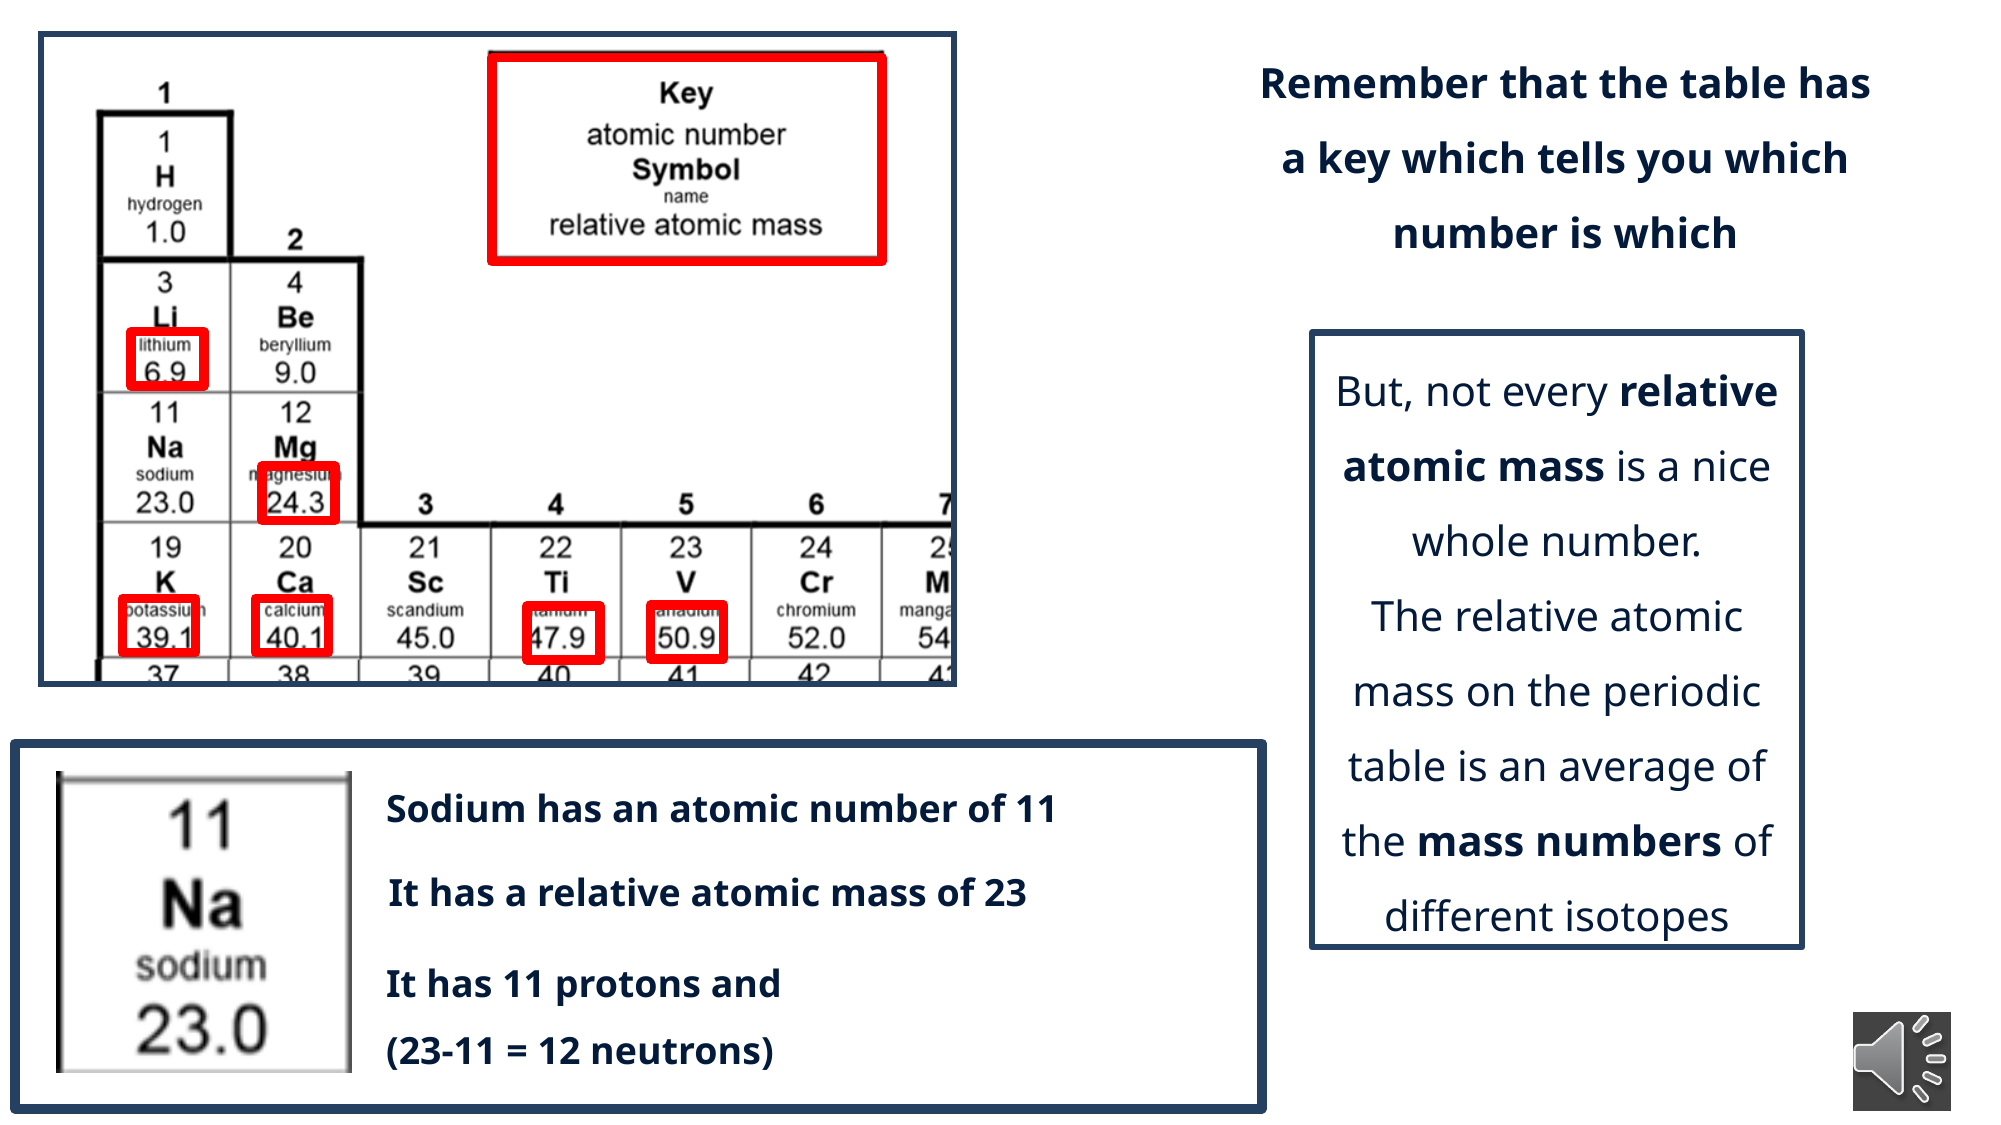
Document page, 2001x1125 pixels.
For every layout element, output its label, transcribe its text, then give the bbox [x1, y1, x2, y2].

text_box [13, 741, 1264, 1111]
picture [43, 36, 951, 682]
picture [1852, 1011, 1953, 1112]
picture [56, 771, 352, 1073]
text_box Remember that the table has a key which tells you which number is which [1231, 24, 1900, 265]
text_box But, not every relative atomic mass is a nice whole number. The relative atomic mass on the periodic table is an average of the mass numbers of different isotopes [1311, 332, 1803, 948]
